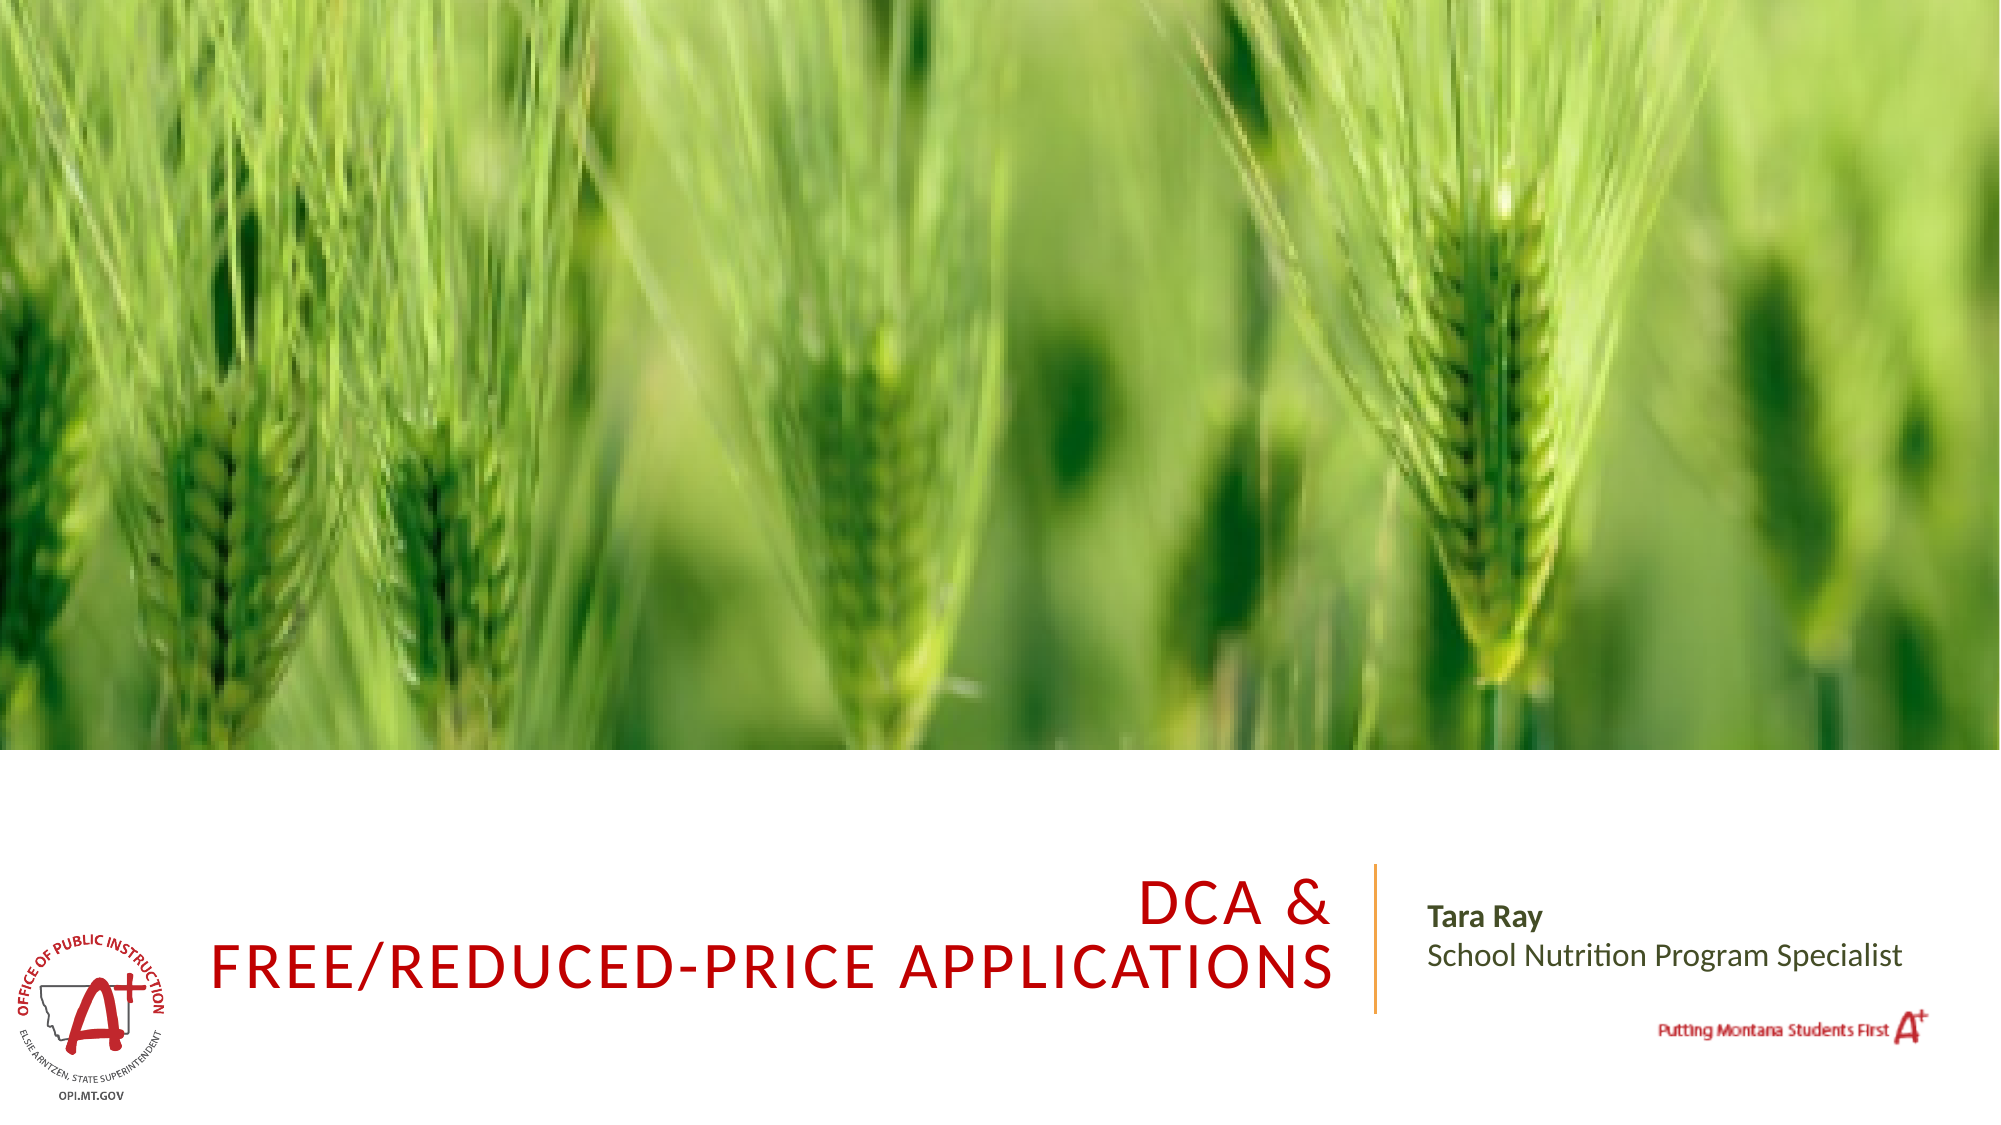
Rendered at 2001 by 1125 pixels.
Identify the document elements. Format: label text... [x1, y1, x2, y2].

title DCA & Free/Reduced-Price Applications [148, 760, 1350, 1125]
picture [0, 0, 2000, 751]
picture [0, 931, 148, 1107]
list Tara Ray School Nutrition Program Specialist [1412, 813, 1938, 1054]
